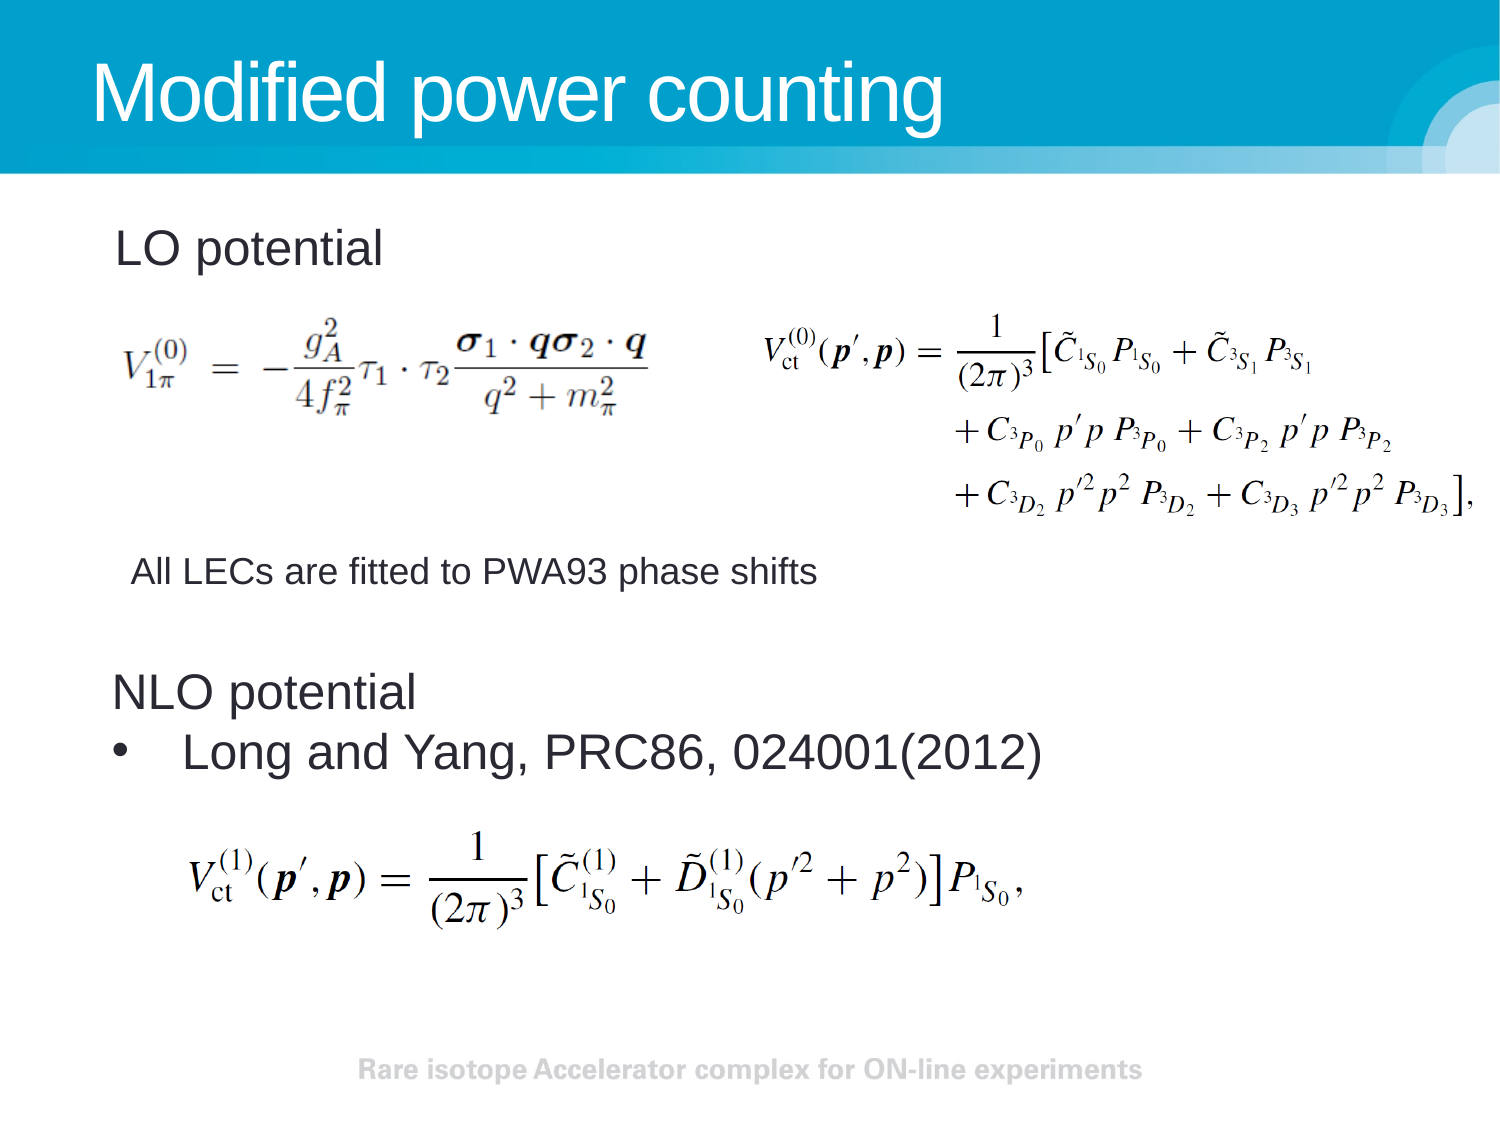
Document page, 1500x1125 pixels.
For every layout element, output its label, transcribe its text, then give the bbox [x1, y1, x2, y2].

text_box Modified power counting [74, 7, 1425, 170]
text_box LO potential [99, 208, 1450, 283]
picture [0, 80, 1500, 1125]
text_box All LECs are fitted to PWA93 phase shifts [115, 539, 834, 600]
text_box NLO potential Long and Yang, PRC86, 024001(2012) [96, 652, 1447, 847]
